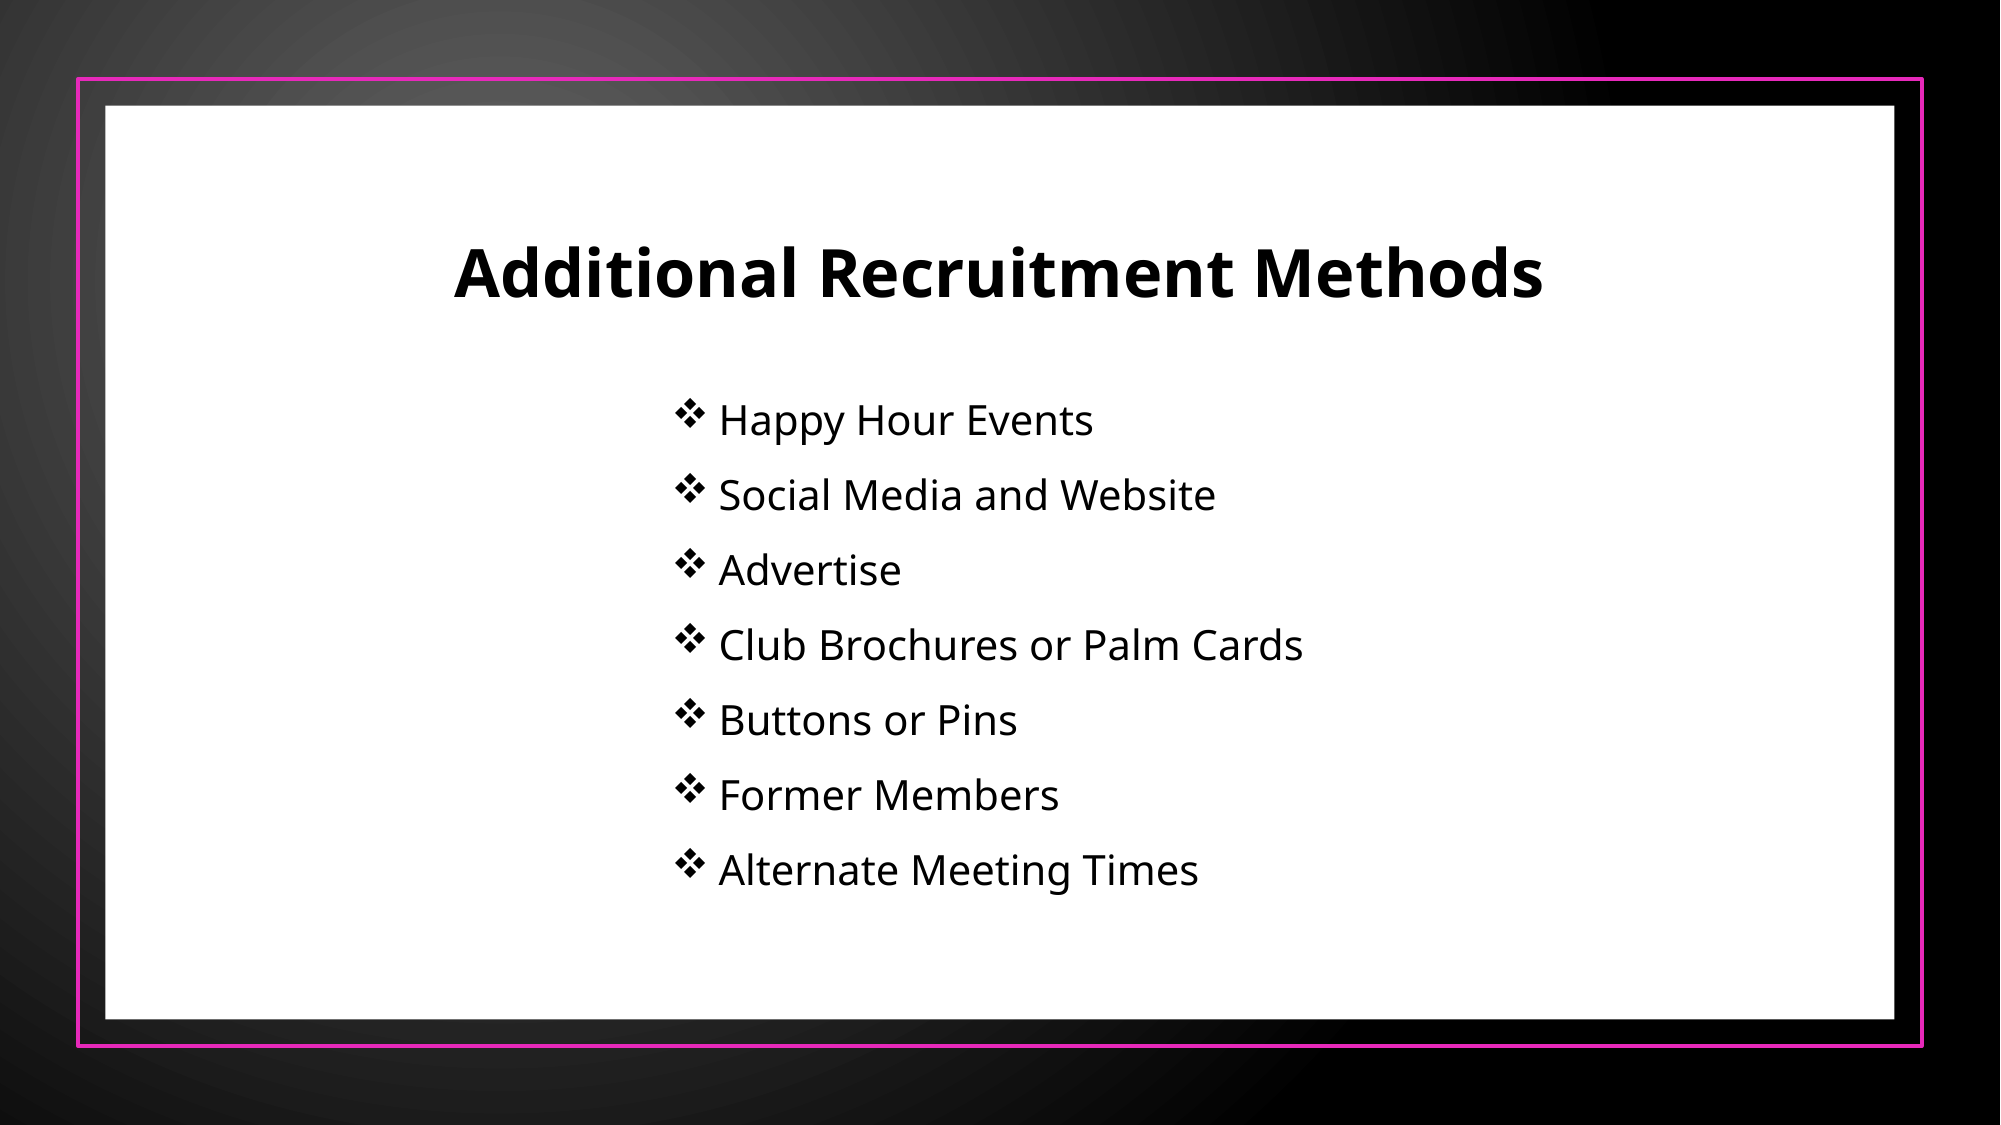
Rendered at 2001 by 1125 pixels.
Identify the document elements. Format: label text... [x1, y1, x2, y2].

text_box [0, 0, 2000, 1125]
text_box Happy Hour Events Social Media and Website Advertise Club Brochures or Palm Cards Buttons or Pins Former Members Alternate Meeting Times [656, 361, 1343, 901]
text_box [76, 77, 1924, 1048]
text_box [104, 104, 1896, 1021]
text_box Additional Recruitment Methods [432, 222, 1568, 318]
